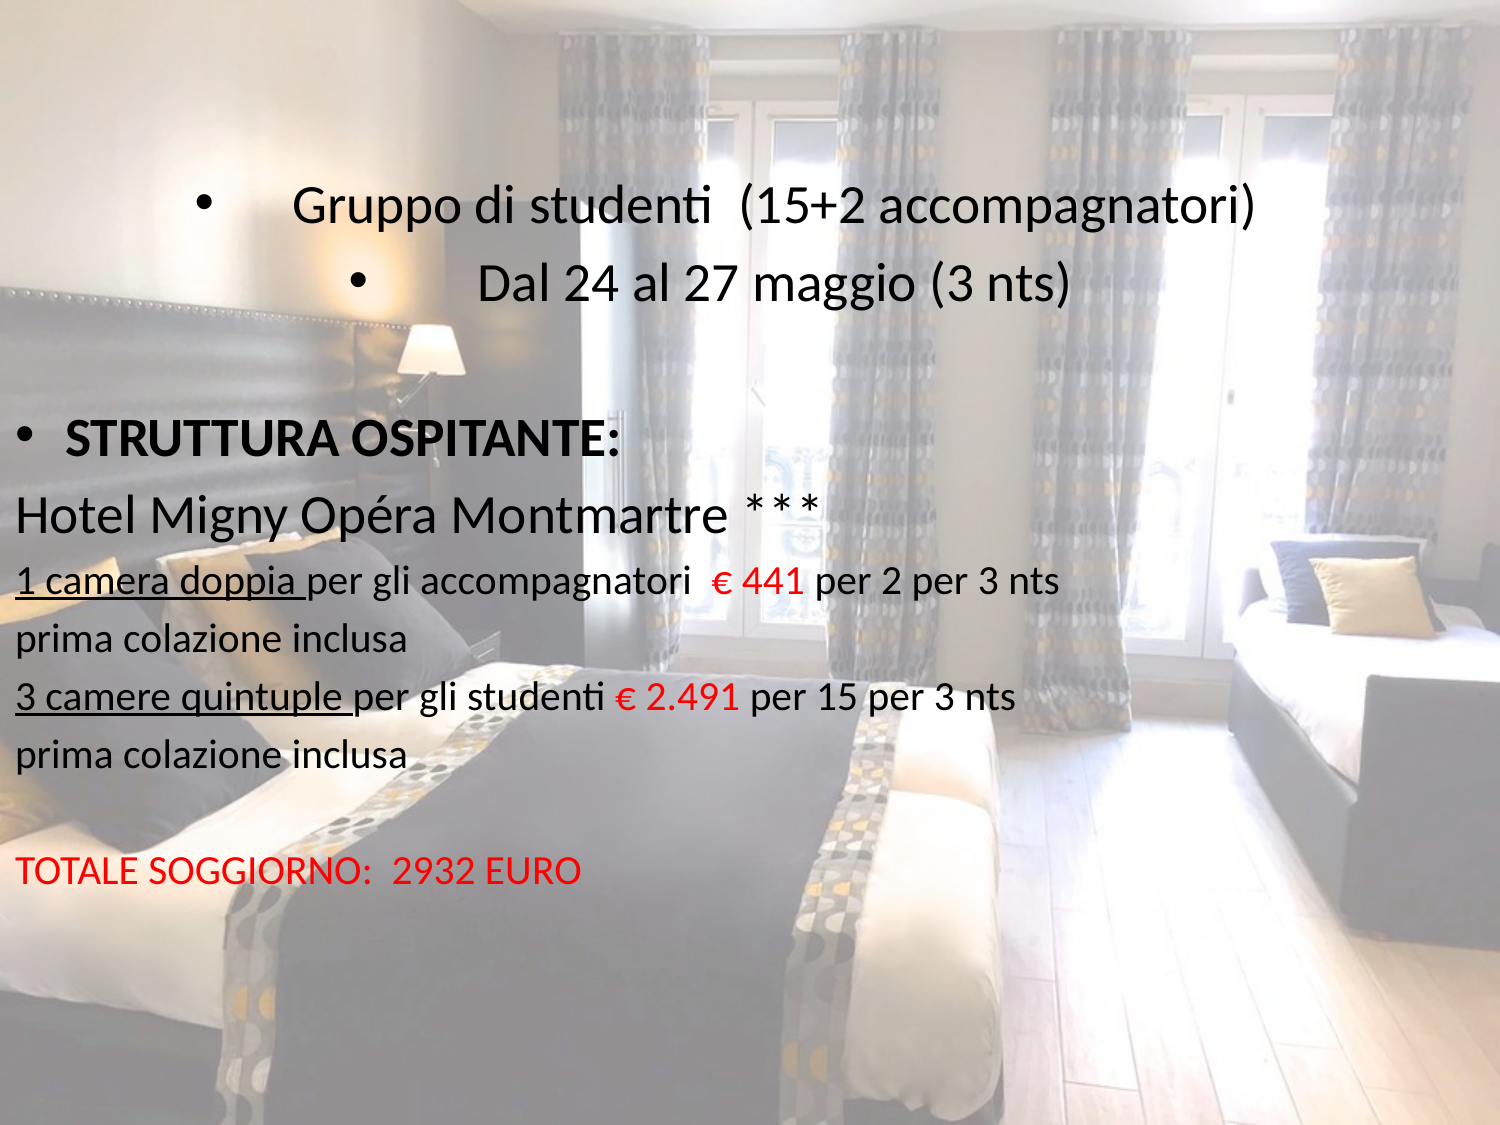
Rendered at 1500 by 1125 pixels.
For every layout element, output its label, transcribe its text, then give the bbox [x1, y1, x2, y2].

list Gruppo di studenti (15+2 accompagnatori) Dal 24 al 27 maggio (3 nts) STRUTTURA OSPITANTE: Hotel Migny Opéra Montmartre *** 1 camera doppia per gli accompagnatori € 441 per 2 per 3 nts prima colazione inclusa 3 camere quintuple per gli studenti € 2.491 per 15 per 3 nts prima colazione inclusa TOTALE SOGGIORNO: 2932 EURO [0, 160, 1500, 904]
